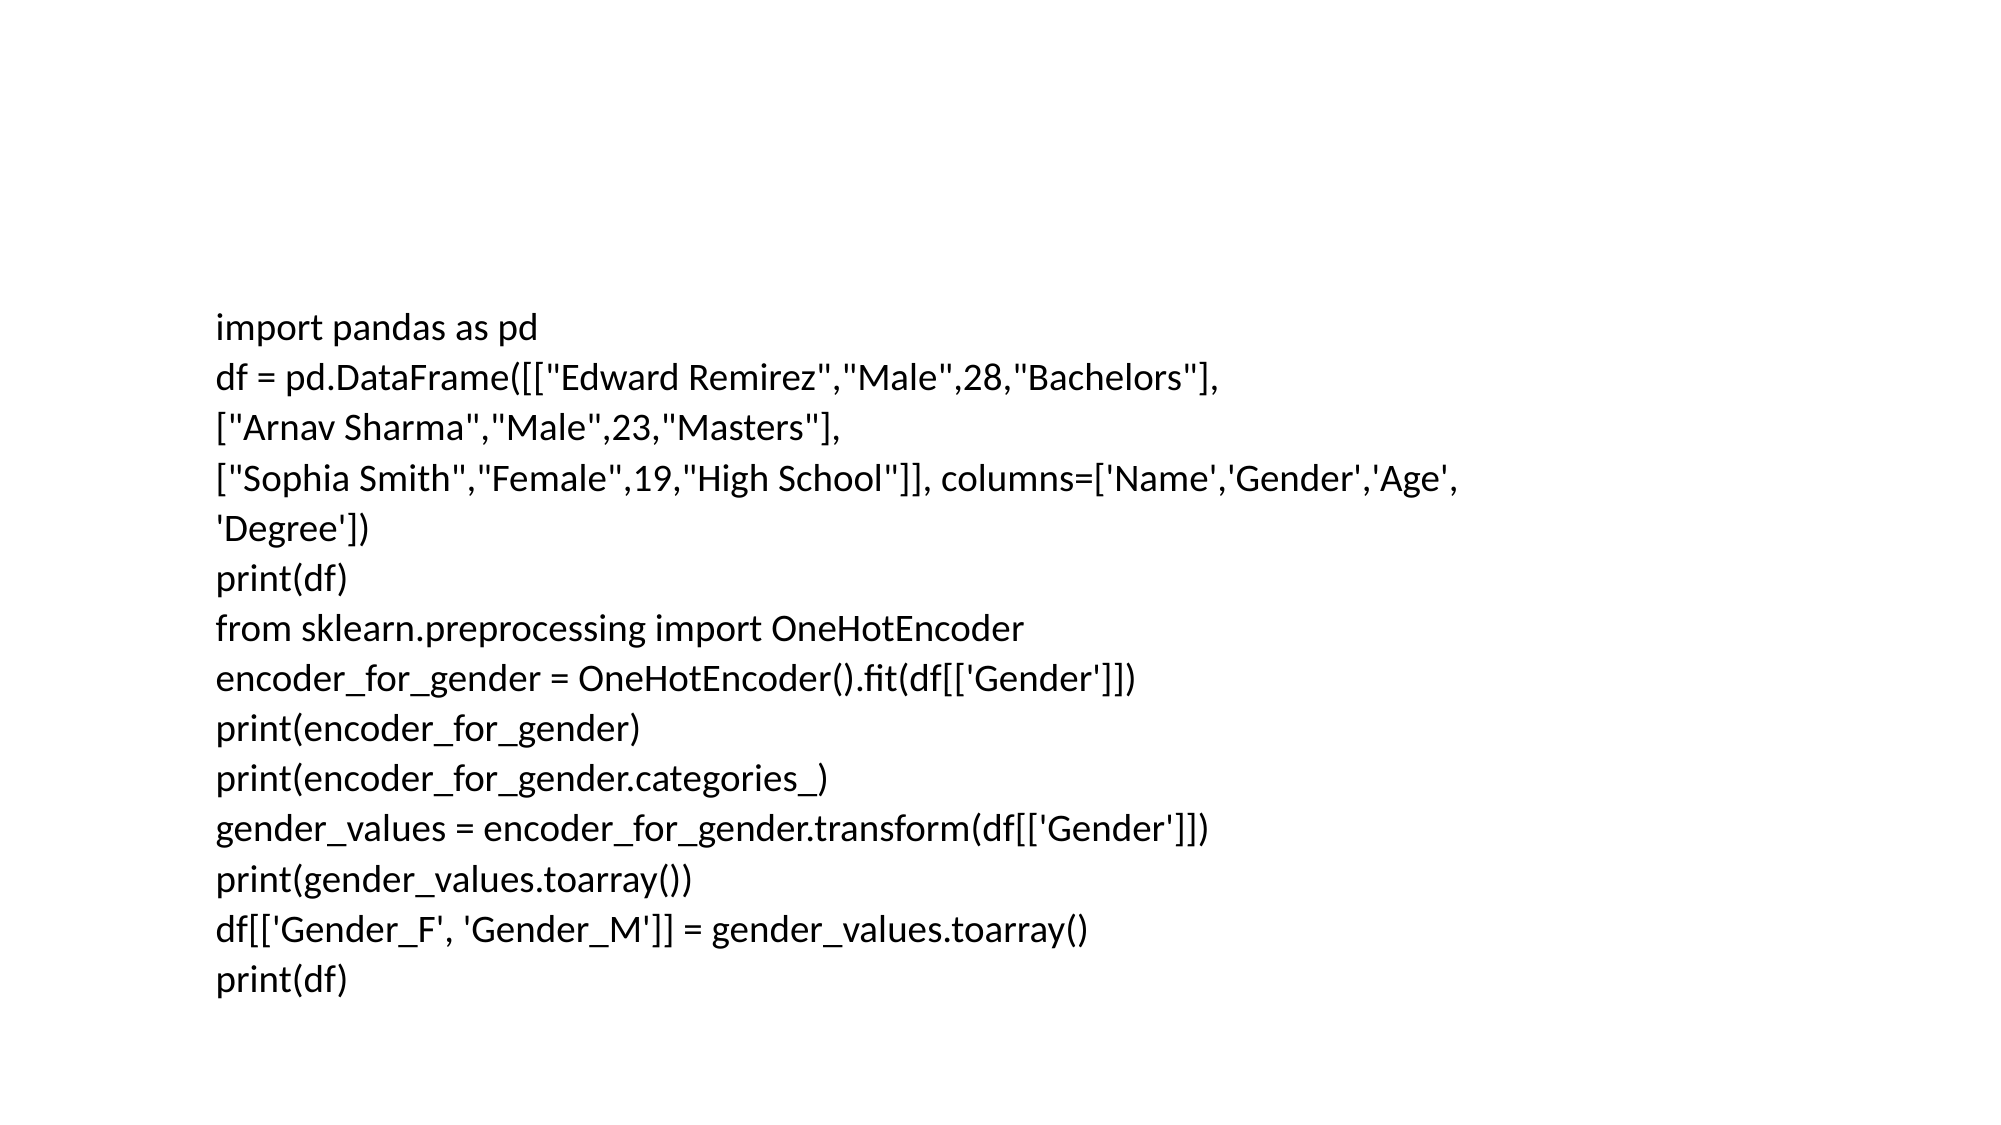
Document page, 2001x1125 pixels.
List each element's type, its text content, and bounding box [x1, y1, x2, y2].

list import pandas as pd df = pd.DataFrame([["Edward Remirez","Male",28,"Bachelors"], ["Arnav Sharma","Male",23,"Masters"], ["Sophia Smith","Female",19,"High School"]], columns=['Name','Gender','Age', 'Degree']) print(df) from sklearn.preprocessing import OneHotEncoder encoder_for_gender = OneHotEncoder().fit(df[['Gender']]) print(encoder_for_gender) print(encoder_for_gender.categories_) gender_values = encoder_for_gender.transform(df[['Gender']]) print(gender_values.toarray()) df[['Gender_F', 'Gender_M']] = gender_values.toarray() print(df) [137, 299, 1863, 1014]
